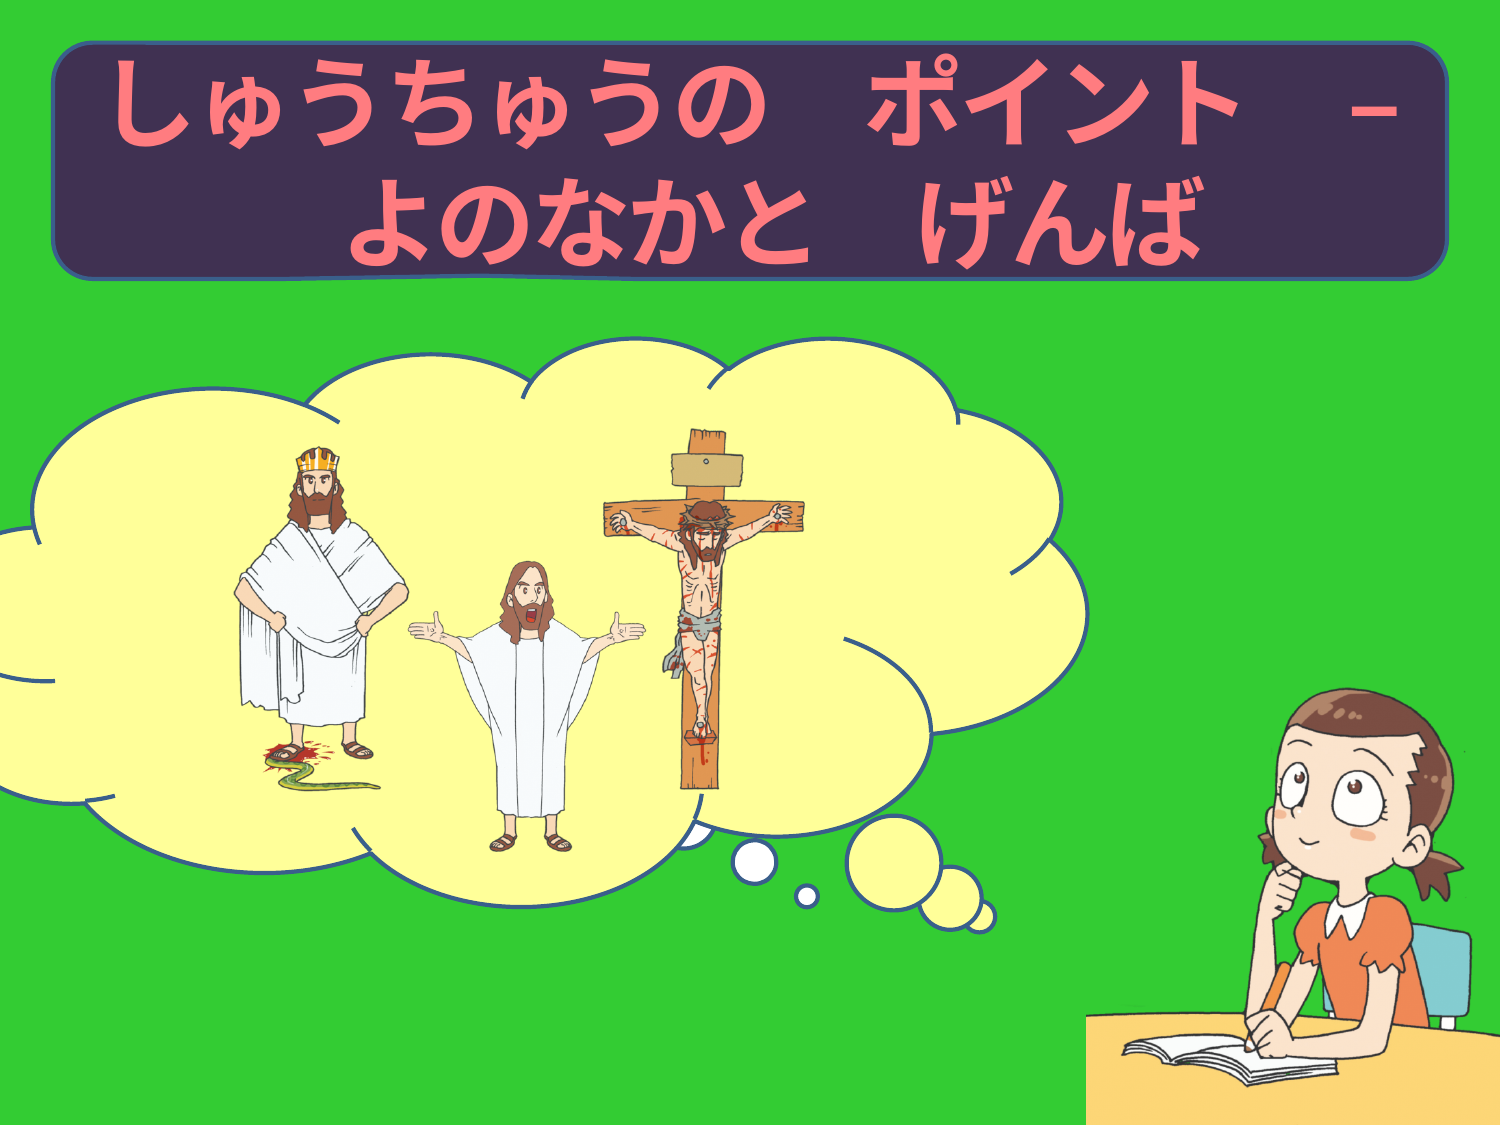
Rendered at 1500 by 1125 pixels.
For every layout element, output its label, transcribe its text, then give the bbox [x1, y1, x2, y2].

picture [106, 427, 805, 852]
text_box [793, 883, 820, 910]
picture [1086, 687, 1500, 1125]
text_box しゅうちゅうの ポイント – よのなかと げんば [50, 40, 1450, 282]
text_box [730, 860, 779, 886]
text_box [0, 336, 1090, 935]
